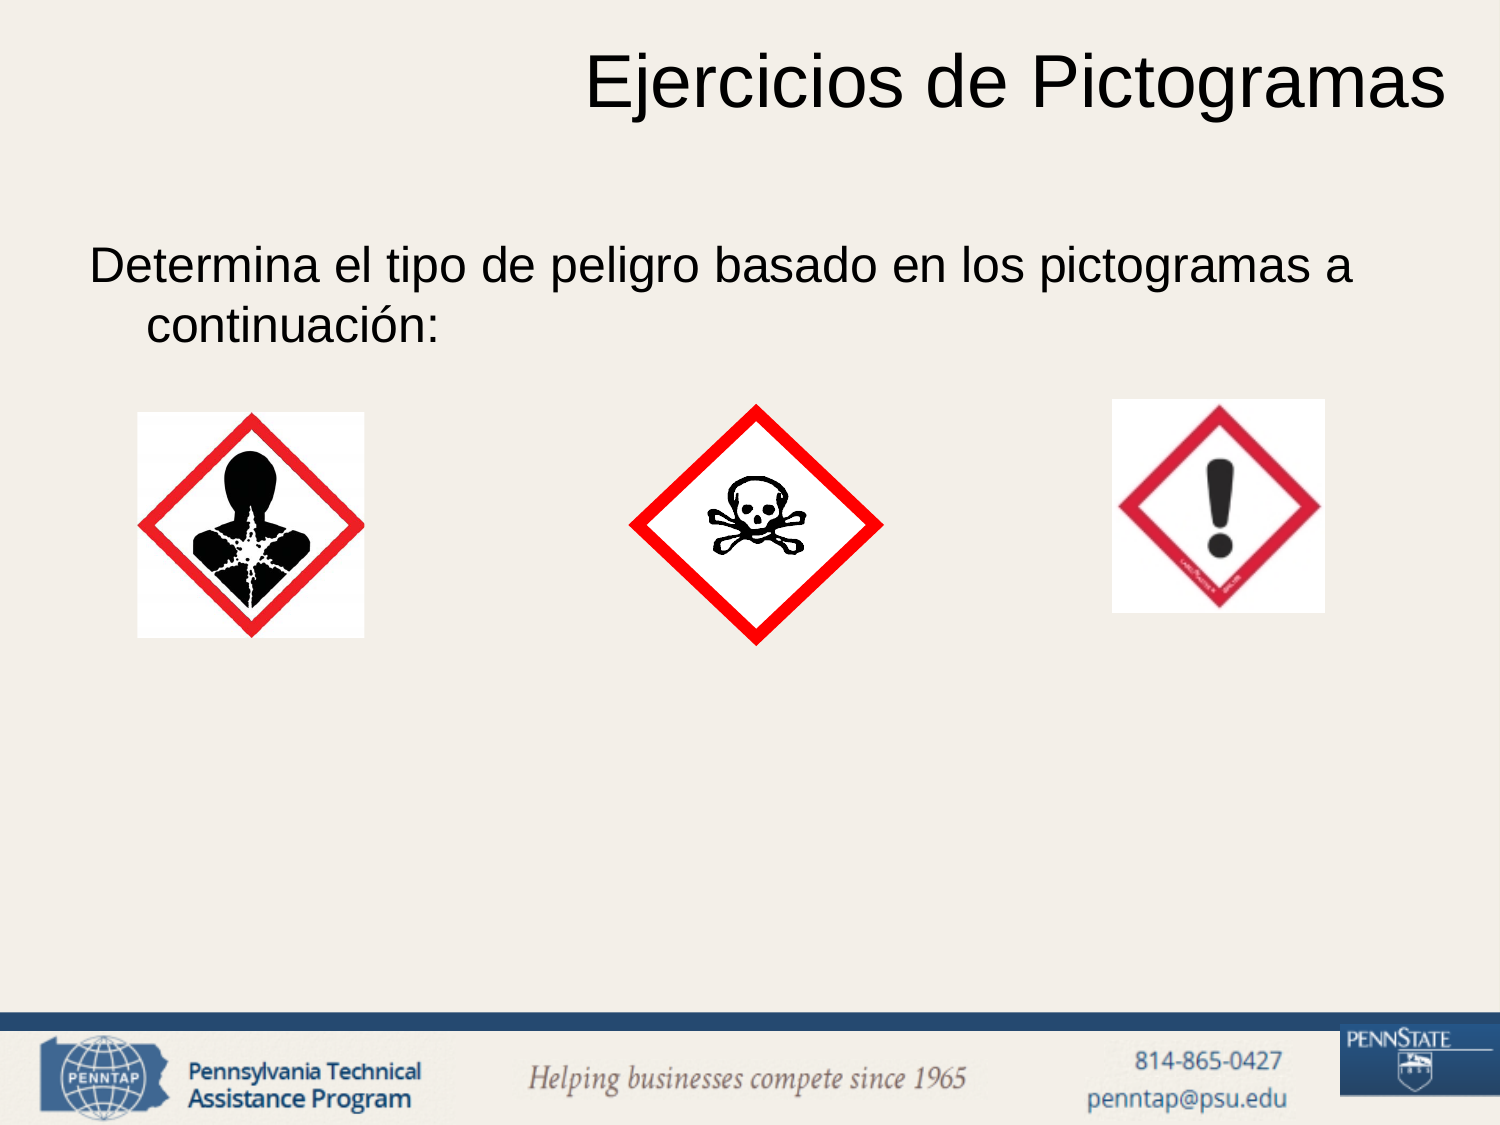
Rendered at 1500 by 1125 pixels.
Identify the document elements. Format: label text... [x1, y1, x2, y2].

title Ejercicios de Pictogramas [112, 24, 1463, 156]
picture [0, 1031, 456, 1125]
picture [1340, 1024, 1500, 1097]
picture [1112, 399, 1326, 613]
picture [137, 412, 365, 638]
picture [1084, 1050, 1296, 1121]
list Determina el tipo de peligro basado en los pictogramas a continuación: [75, 224, 1413, 1050]
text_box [637, 412, 876, 638]
picture [512, 1059, 988, 1100]
